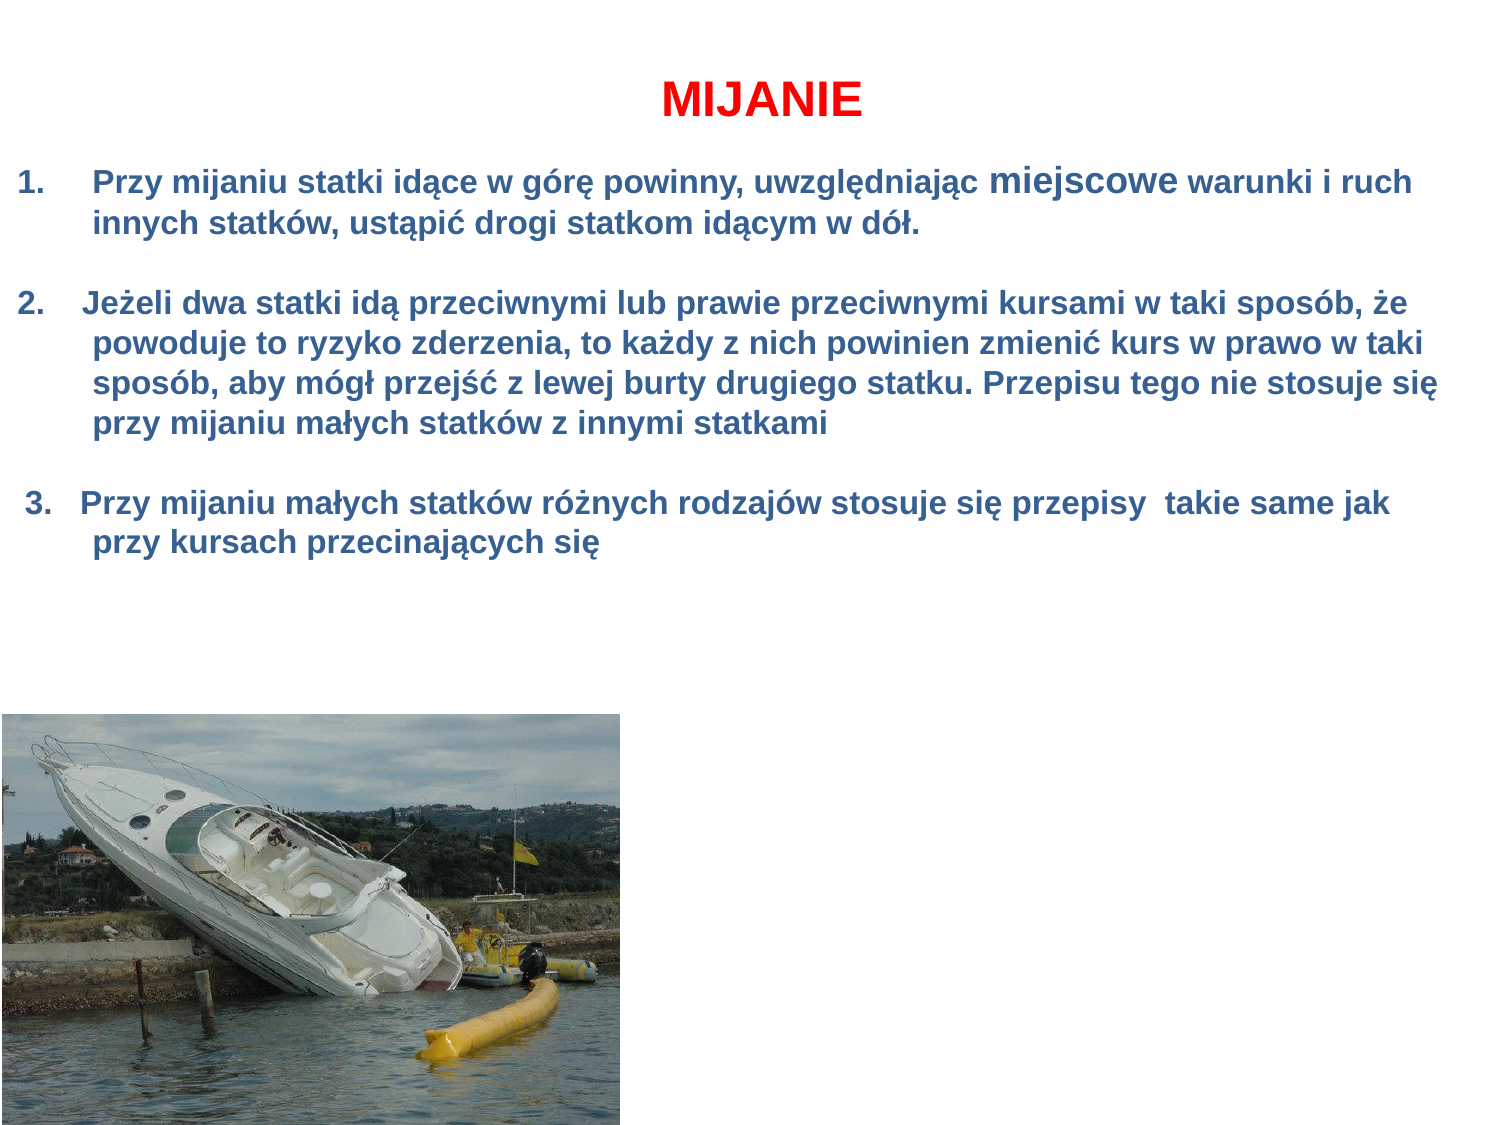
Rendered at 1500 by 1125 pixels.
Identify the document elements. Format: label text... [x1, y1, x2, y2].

text_box Przy mijaniu statki idące w górę powinny, uwzględniając miejscowe warunki i ruch innych statków, ustąpić drogi statkom idącym w dół. 2. Jeżeli dwa statki idą przeciwnymi lub prawie przeciwnymi kursami w taki sposób, że powoduje to ryzyko zderzenia, to każdy z nich powinien zmienić kurs w prawo w taki sposób, aby mógł przejść z lewej burty drugiego statku. Przepisu tego nie stosuje się przy mijaniu małych statków z innymi statkami 3. Przy mijaniu małych statków różnych rodzajów stosuje się przepisy takie same jak przy kursach przecinających się [2, 148, 1461, 608]
title MIJANIE [125, 30, 1400, 148]
picture [2, 713, 621, 1125]
